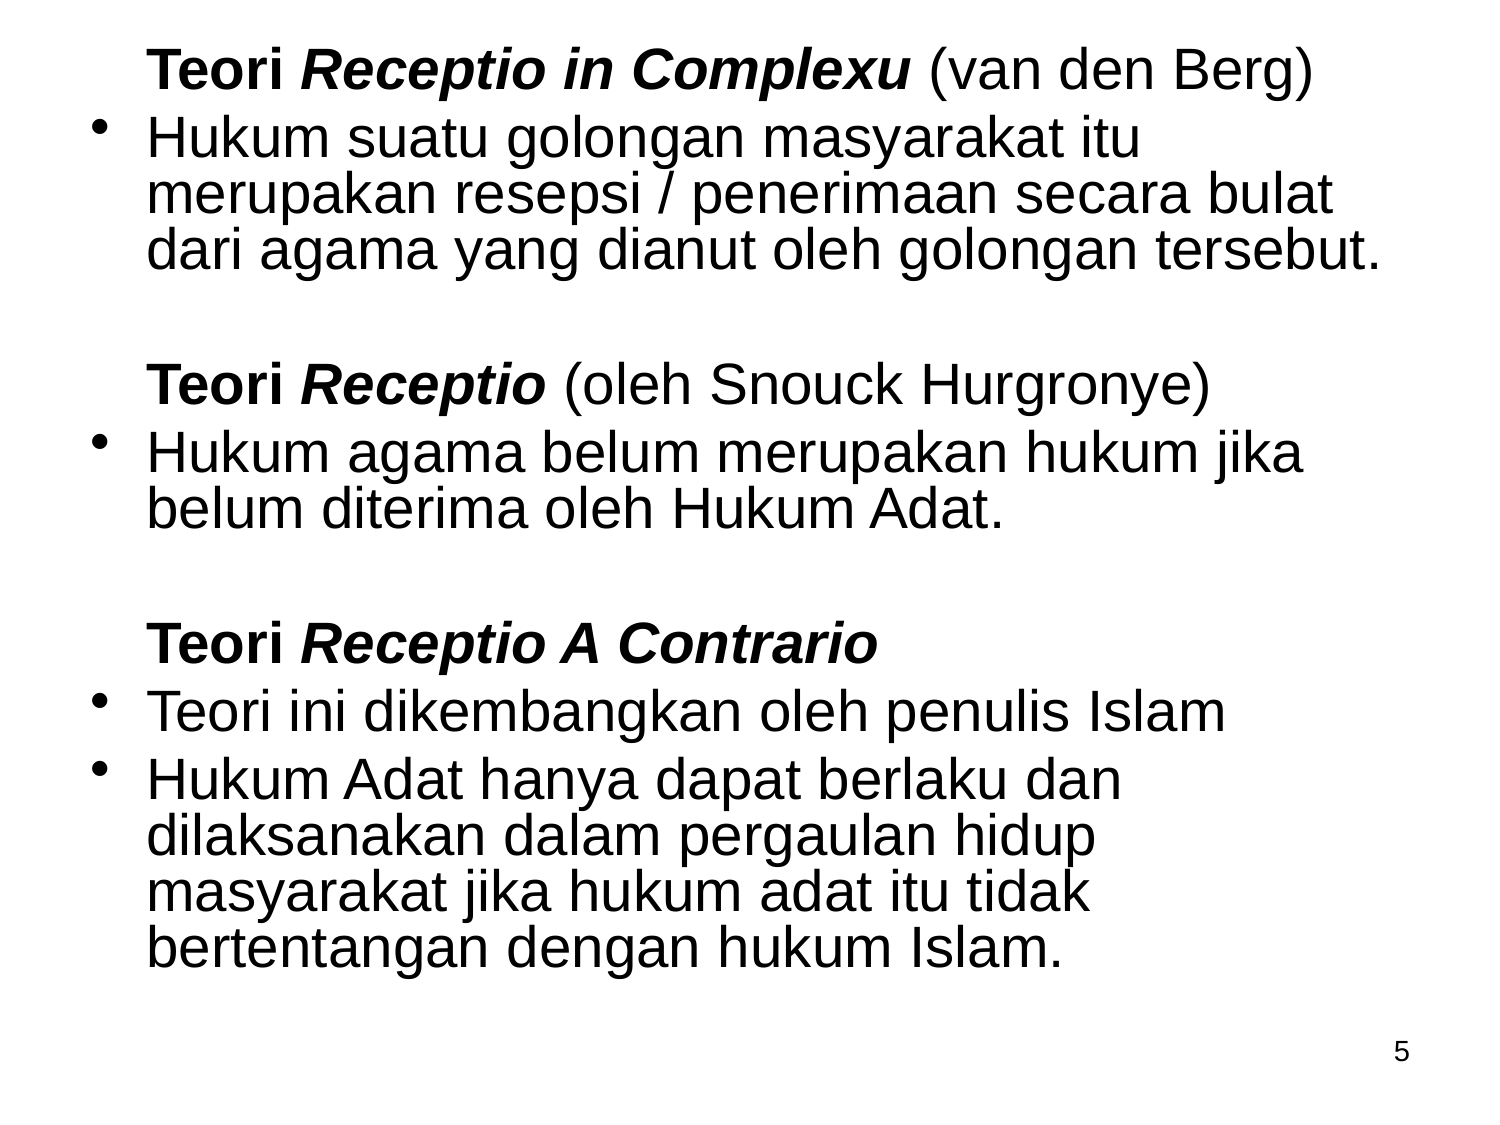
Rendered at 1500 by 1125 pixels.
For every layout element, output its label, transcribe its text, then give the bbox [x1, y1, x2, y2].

slide_number 5 [1074, 1024, 1426, 1103]
list Teori Receptio in Complexu (van den Berg) Hukum suatu golongan masyarakat itu merupakan resepsi / penerimaan secara bulat dari agama yang dianut oleh golongan tersebut. Teori Receptio (oleh Snouck Hurgronye) Hukum agama belum merupakan hukum jika belum diterima oleh Hukum Adat. Teori Receptio A Contrario Teori ini dikembangkan oleh penulis Islam Hukum Adat hanya dapat berlaku dan dilaksanakan dalam pergaulan hidup masyarakat jika hukum adat itu tidak bertentangan dengan hukum Islam. [74, 37, 1426, 1006]
